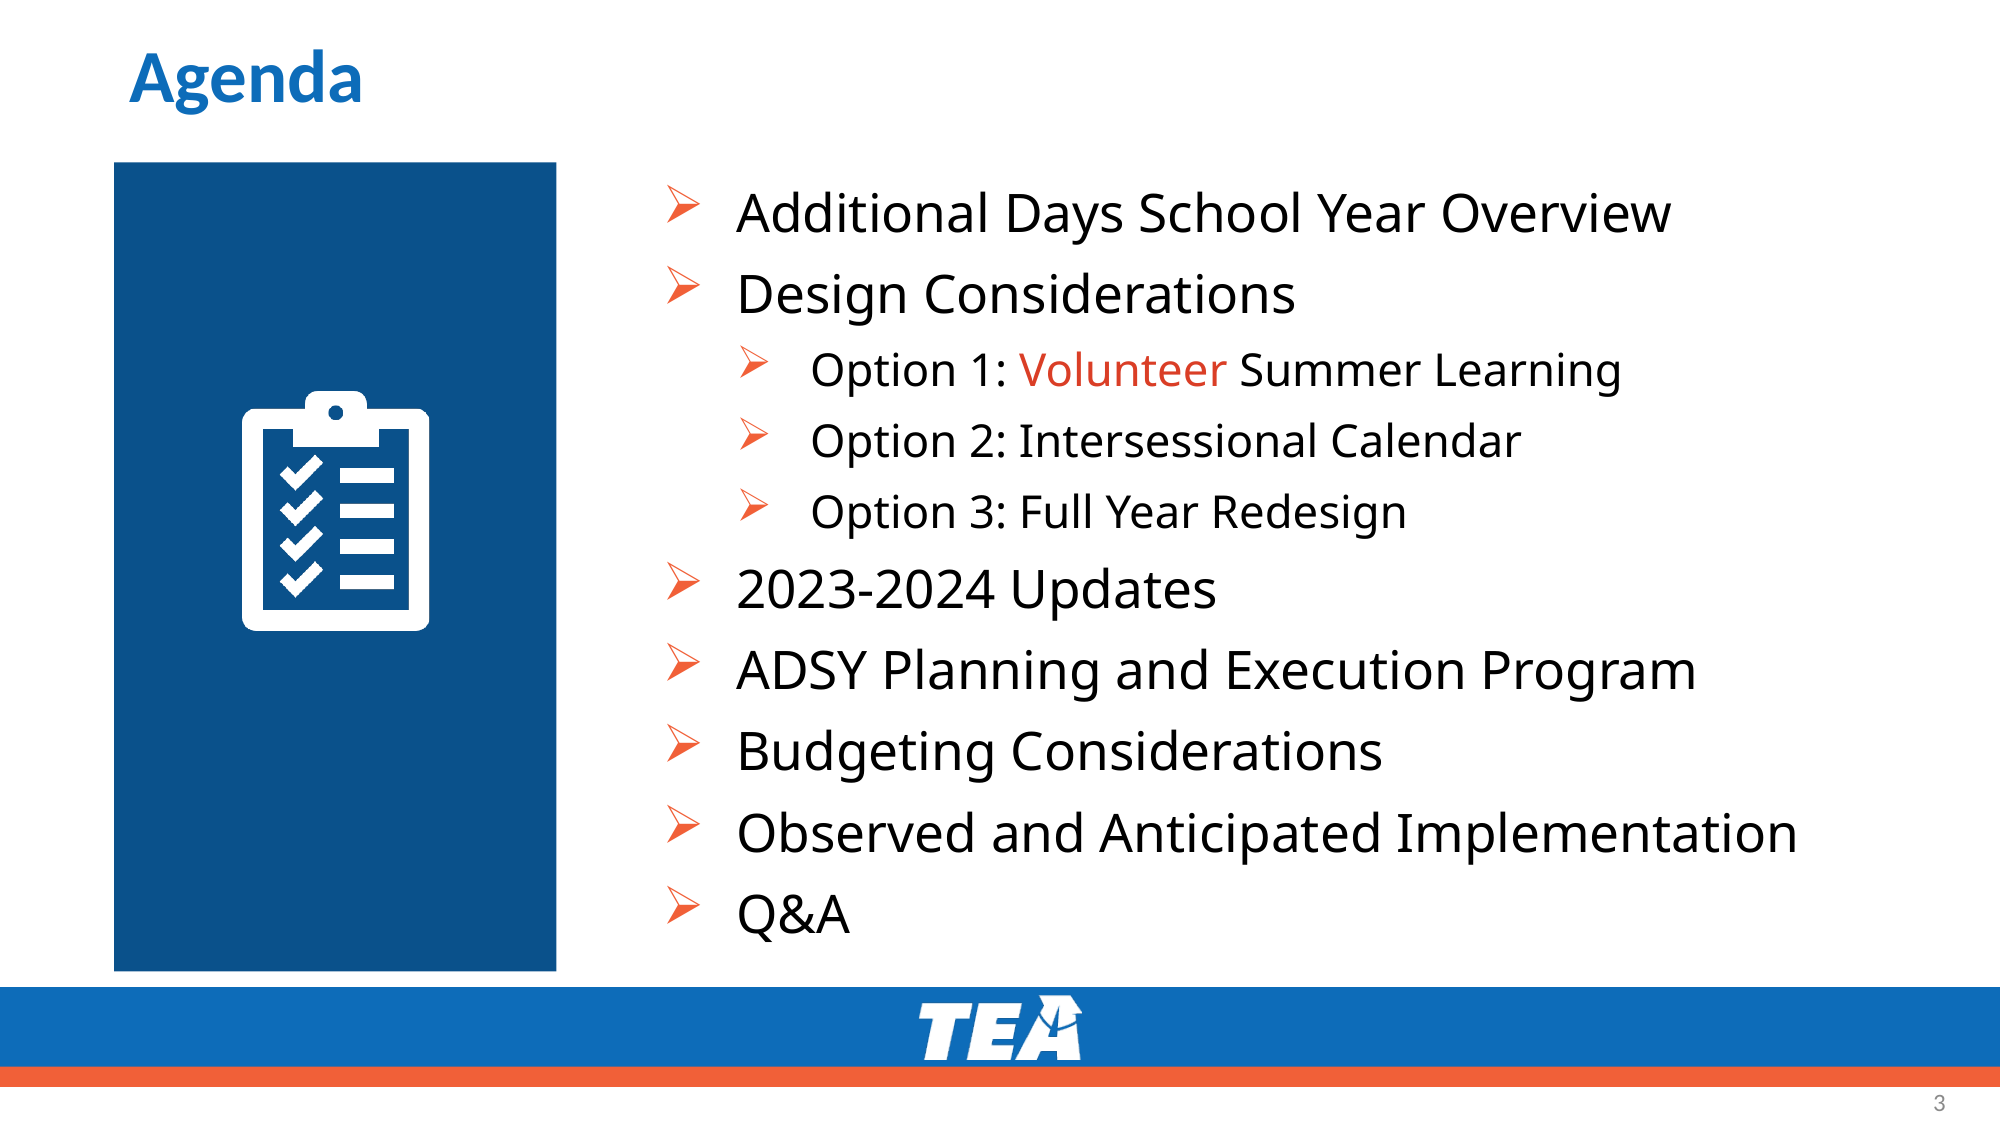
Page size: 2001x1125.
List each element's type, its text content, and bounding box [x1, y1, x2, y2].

picture [918, 994, 1082, 1060]
text_box [113, 161, 558, 972]
title Agenda [114, 16, 1913, 141]
slide_number 3 [1510, 1071, 1961, 1125]
text_box Additional Days School Year Overview Design Considerations Option 1: Volunteer Summer Learning Option 2: Intersessional Calendar Option 3: Full Year Redesign 2023-2024 Updates ADSY Planning and Execution Program Budgeting Considerations Observed and Anticipated Implementation Q&A [558, 165, 1886, 955]
picture [193, 368, 478, 653]
